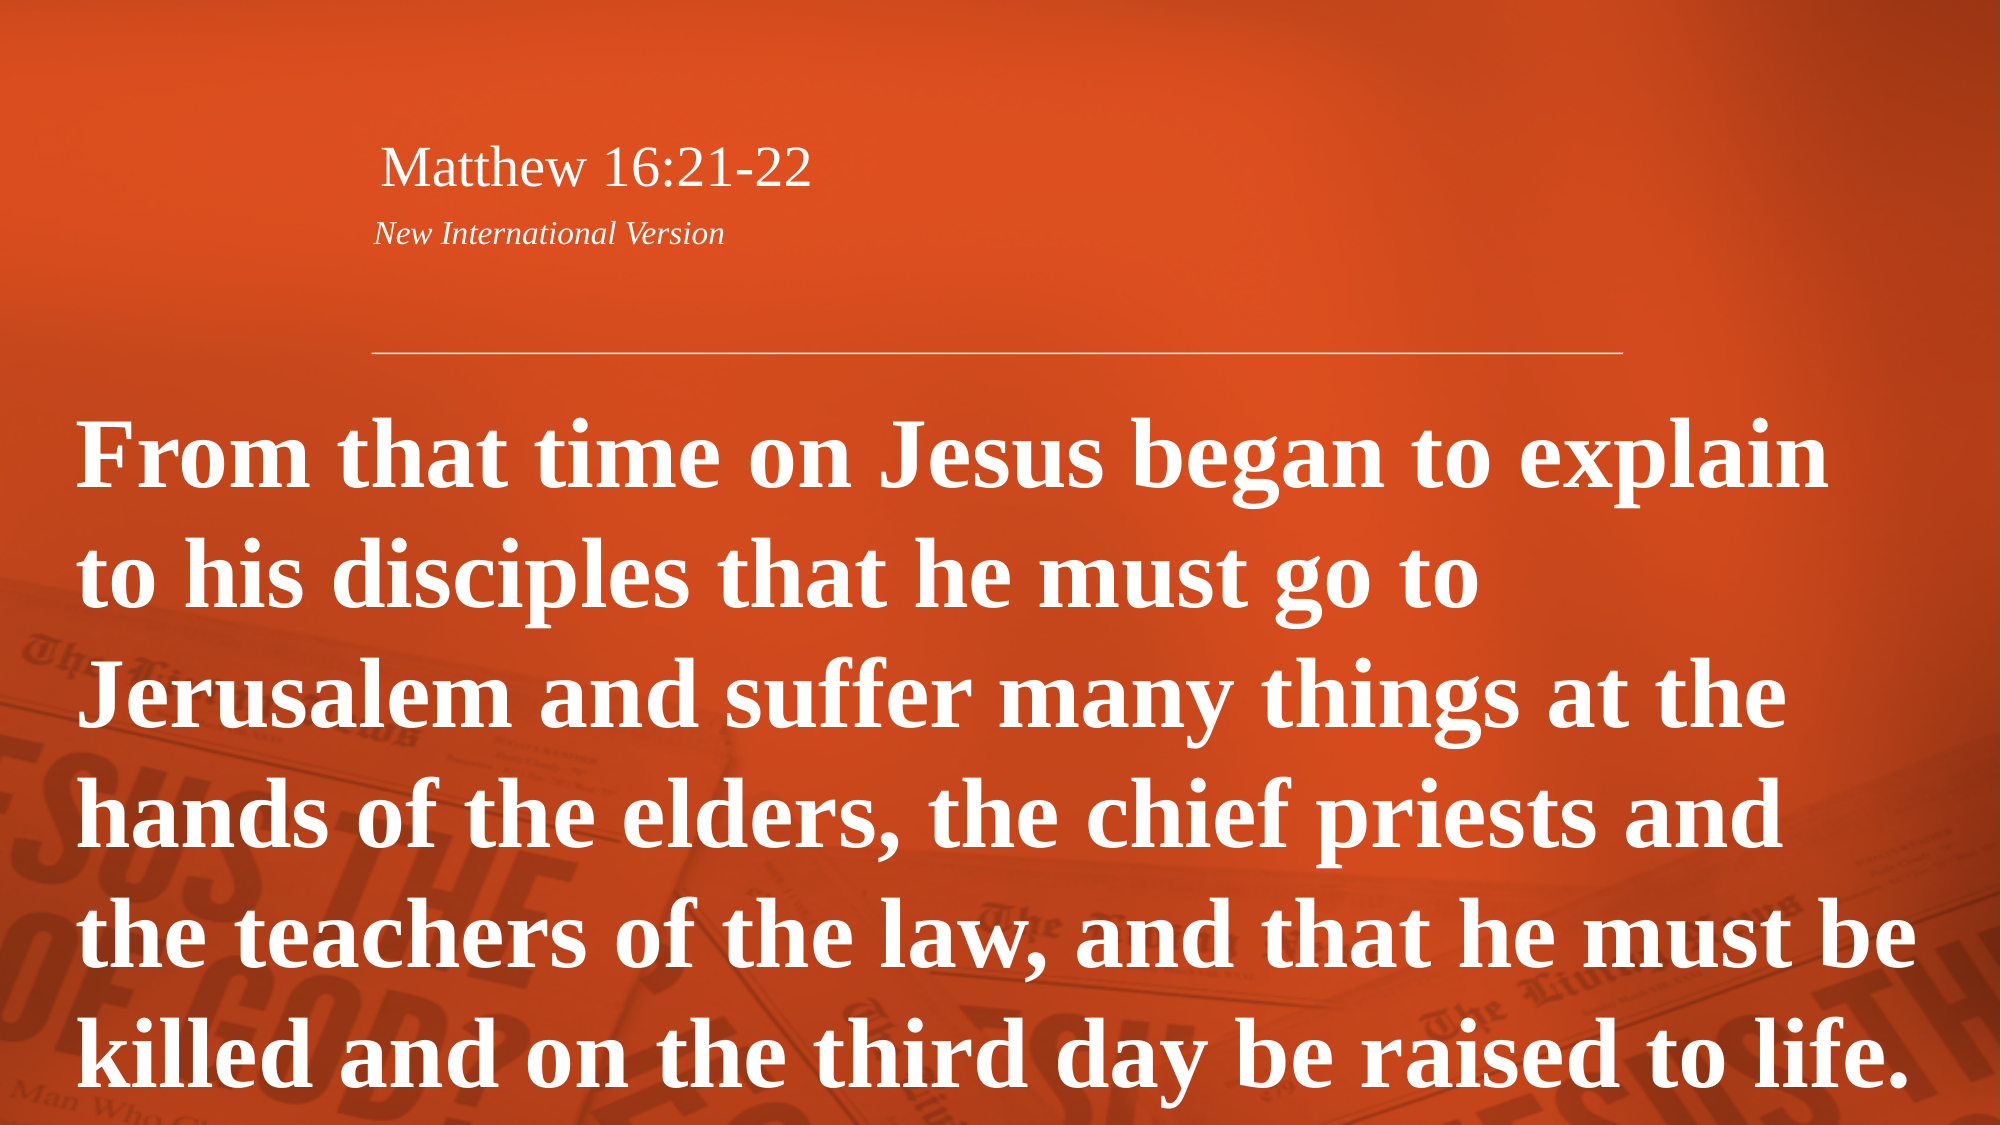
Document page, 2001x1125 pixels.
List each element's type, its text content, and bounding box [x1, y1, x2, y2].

text_box Matthew 16:21-22 New International Version [373, 128, 1580, 252]
text_box From that time on Jesus began to explain to his disciples that he must go to Jerusalem and suffer many things at the hands of the elders, the chief priests and the teachers of the law, and that he must be killed and on the third day be raised to life. [68, 387, 1932, 625]
picture [0, 0, 2001, 1125]
